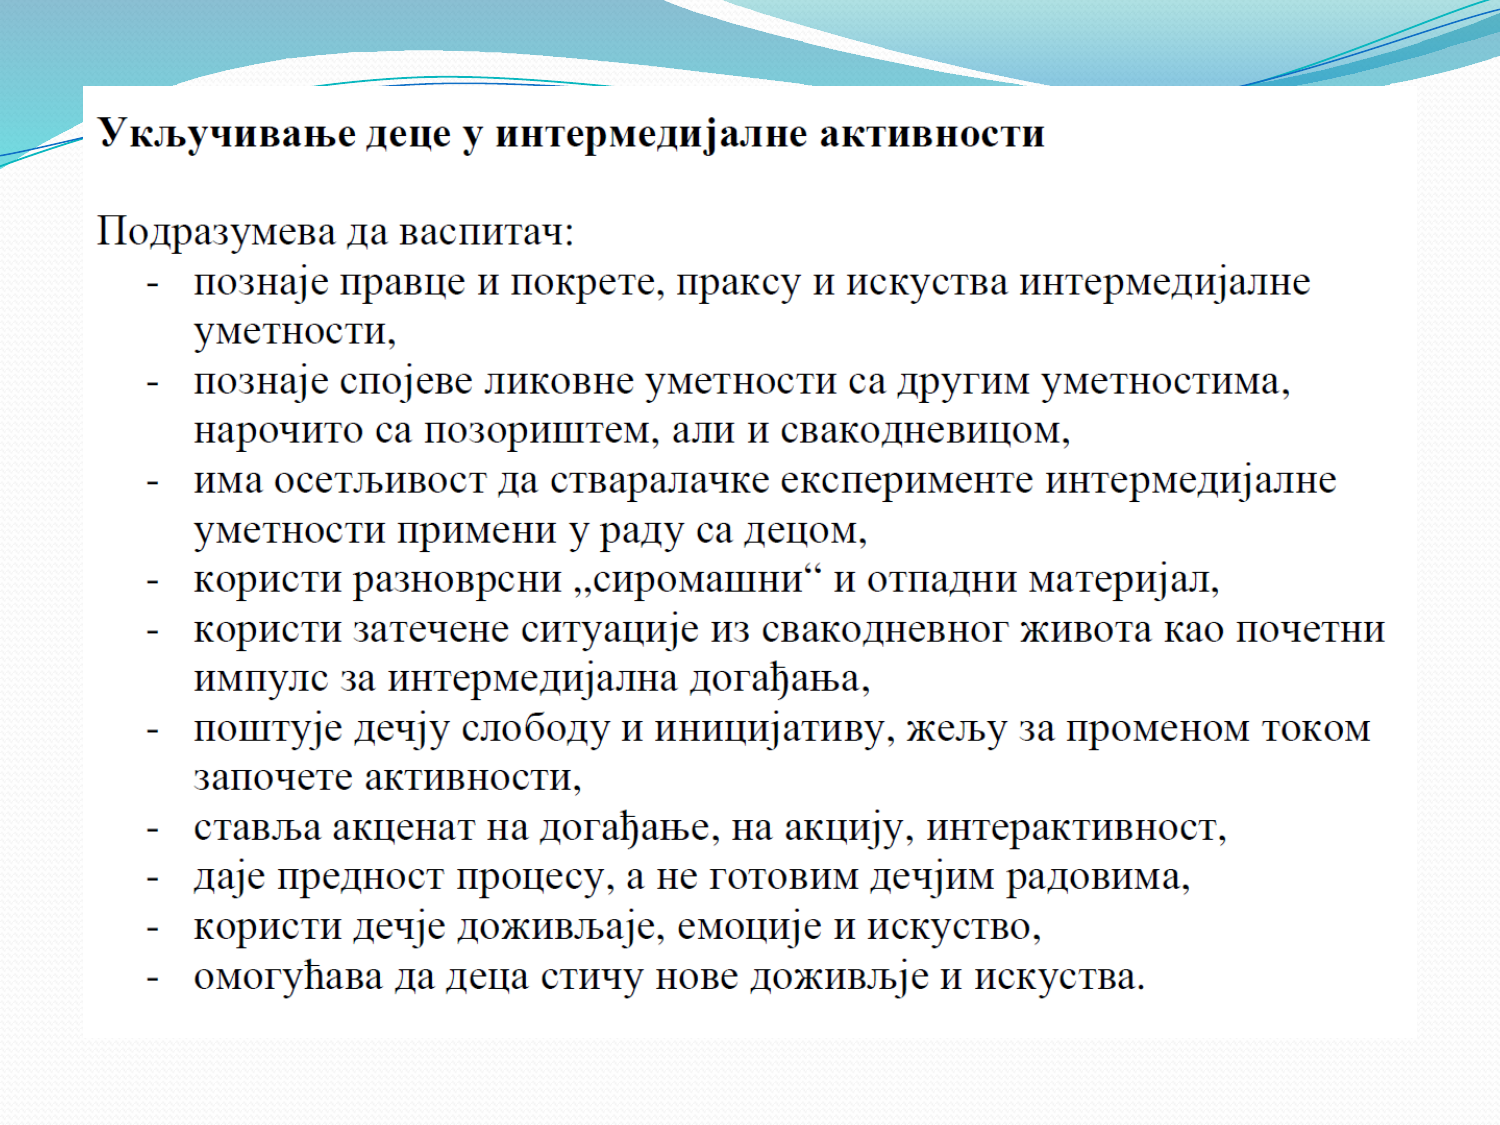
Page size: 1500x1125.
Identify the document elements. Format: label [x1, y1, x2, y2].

picture [83, 86, 1417, 1039]
